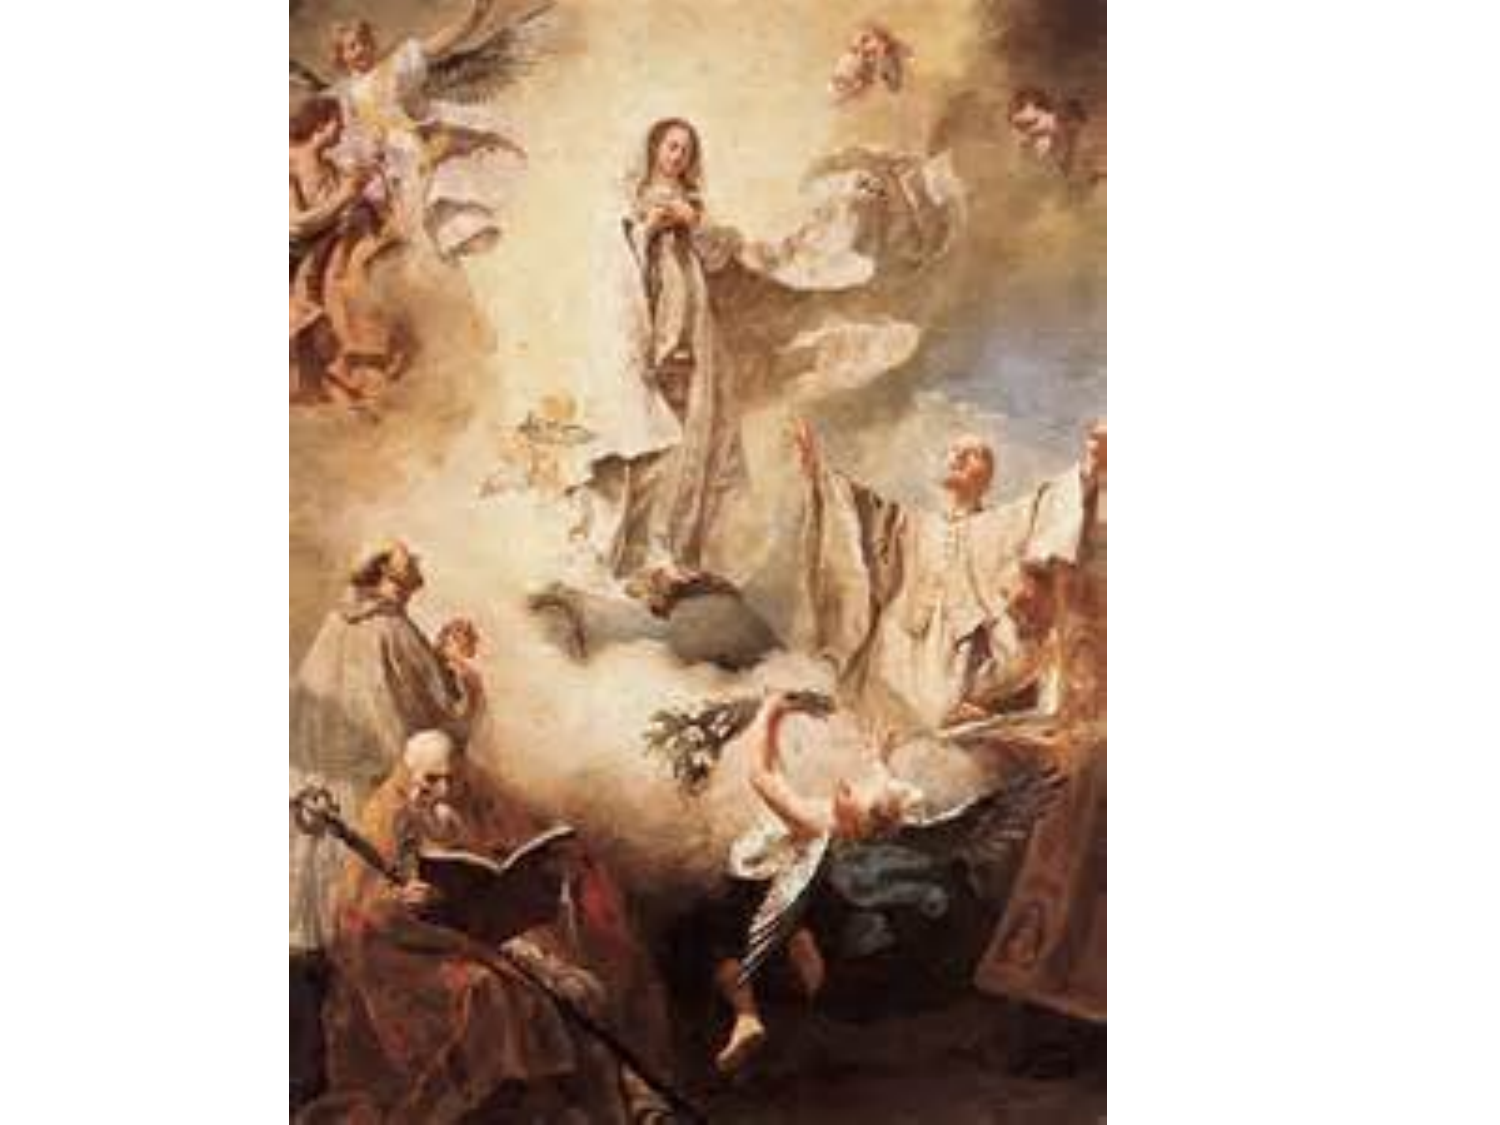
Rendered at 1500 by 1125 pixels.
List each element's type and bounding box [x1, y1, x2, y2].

list [289, 0, 1108, 1125]
